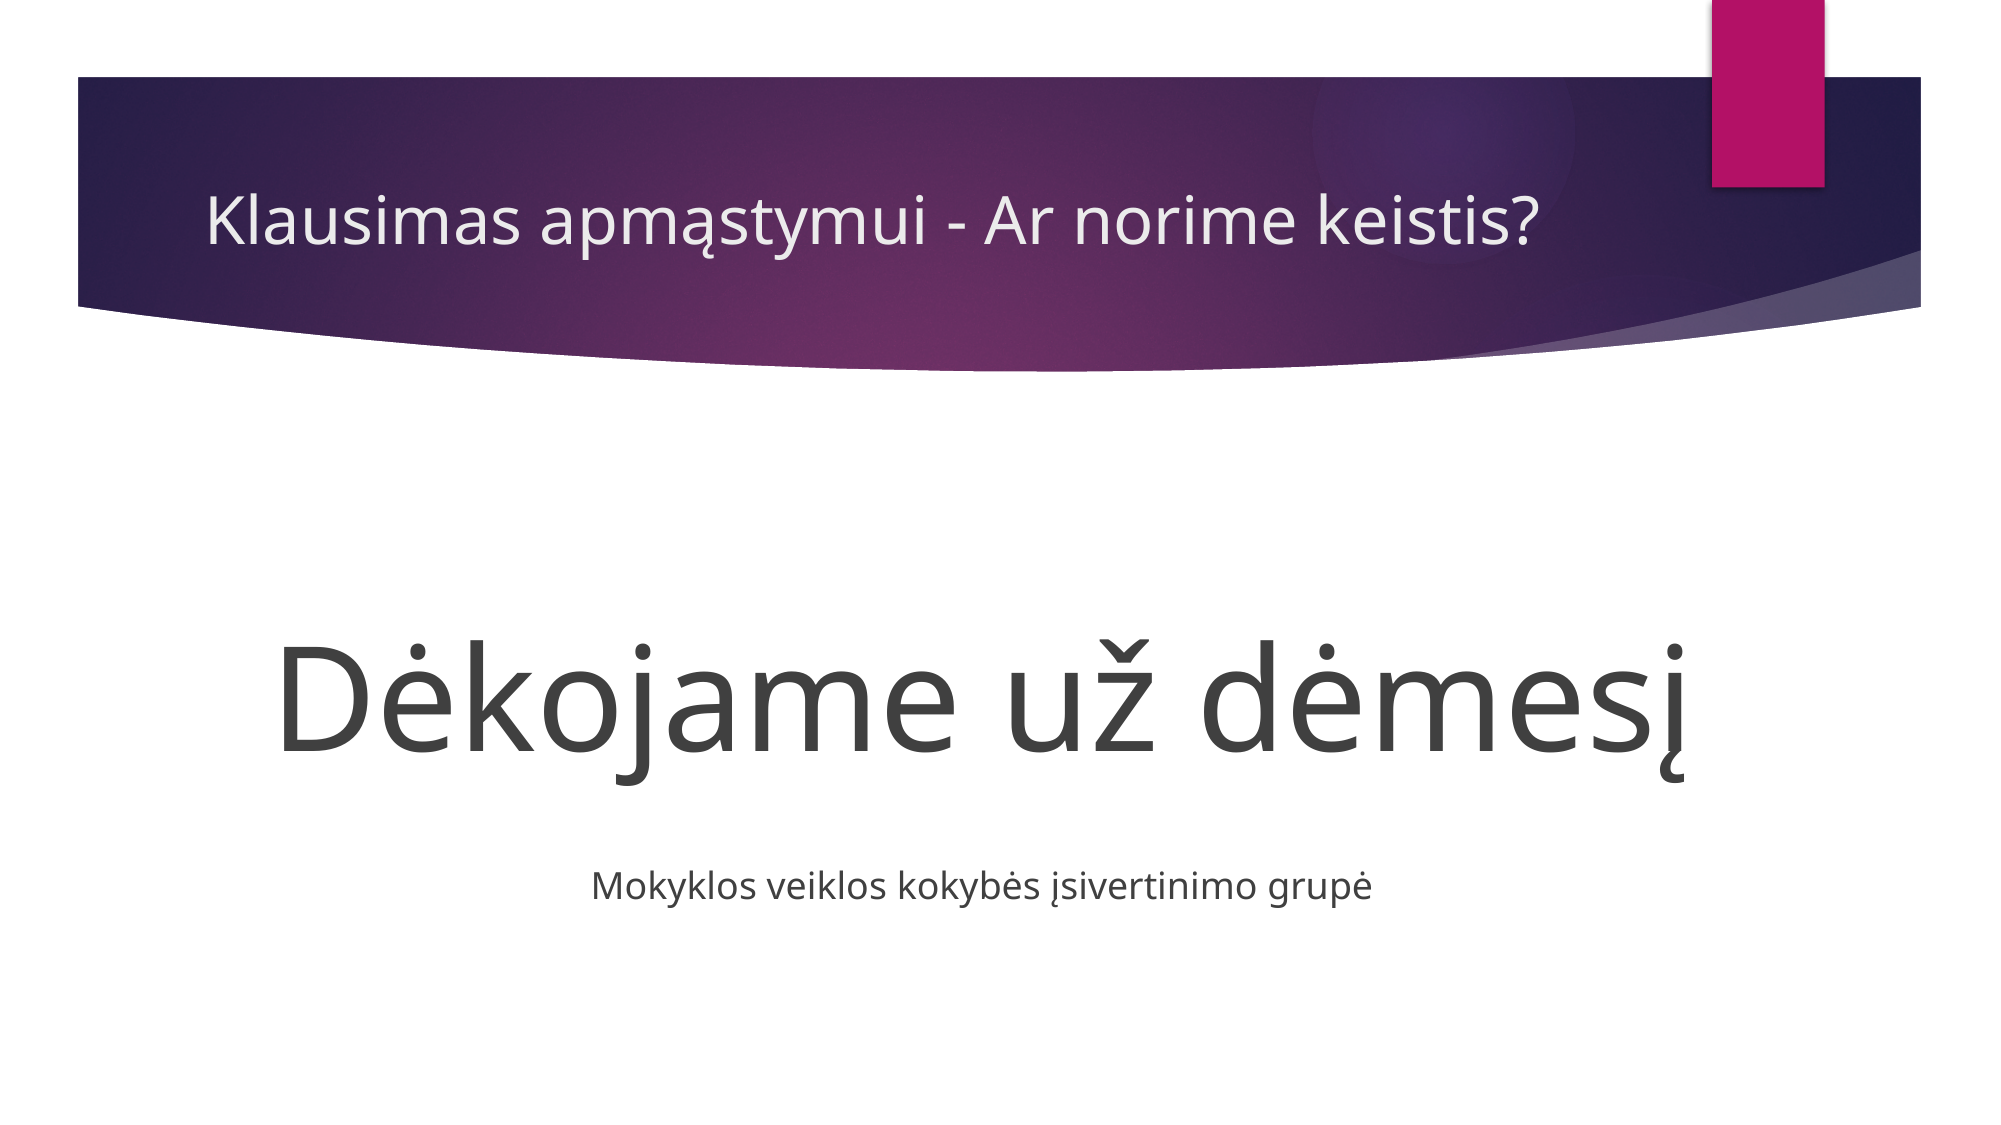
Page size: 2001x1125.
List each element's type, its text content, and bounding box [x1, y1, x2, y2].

list Dėkojame už dėmesį Mokyklos veiklos kokybės įsivertinimo grupė [189, 427, 1776, 1052]
title Klausimas apmąstymui - Ar norime keistis? [189, 159, 1627, 276]
